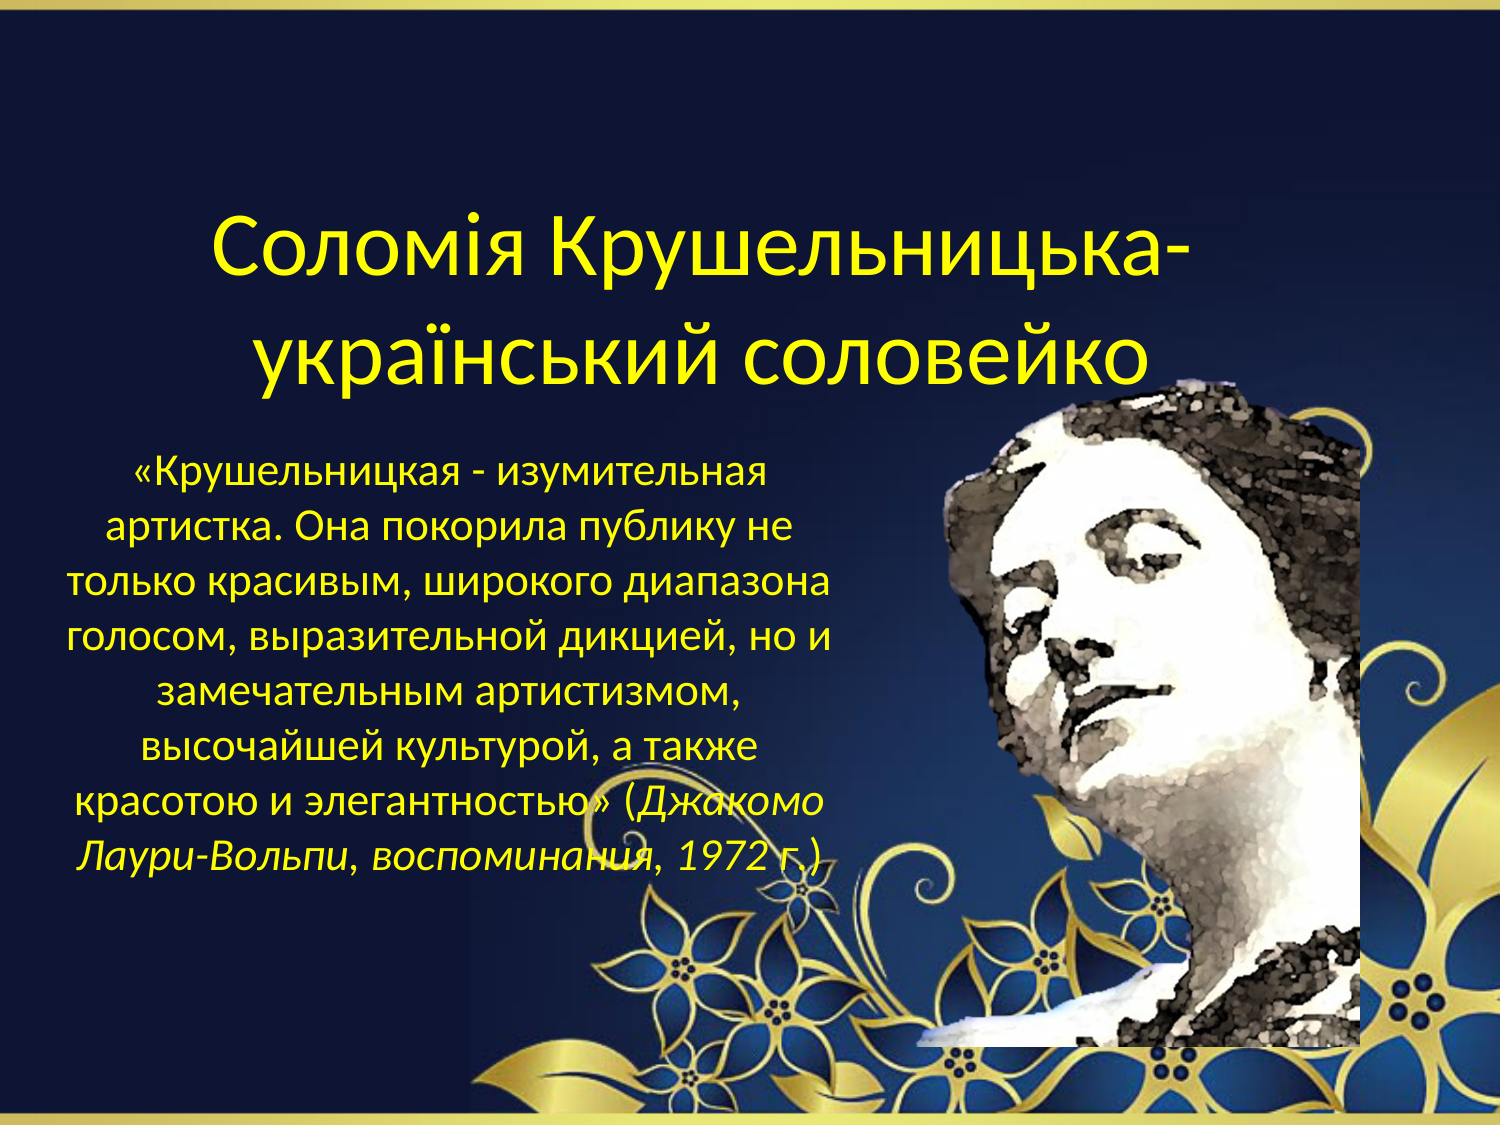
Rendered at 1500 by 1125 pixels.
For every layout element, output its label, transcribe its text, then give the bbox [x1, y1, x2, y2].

subtitle «Крушельницкая - изумительная артистка. Она покорила публику не только красивым, широкого диапазона голосом, выразительной дикцией, но и замечательным артистизмом, высочайшей культурой, а также красотою и элегантностью» (Джакомо Лаури-Вольпи, воспоминания, 1972 г.) [42, 432, 857, 918]
title Соломія Крушельницька- український соловейко [64, 172, 1341, 415]
picture [0, 0, 1500, 1125]
